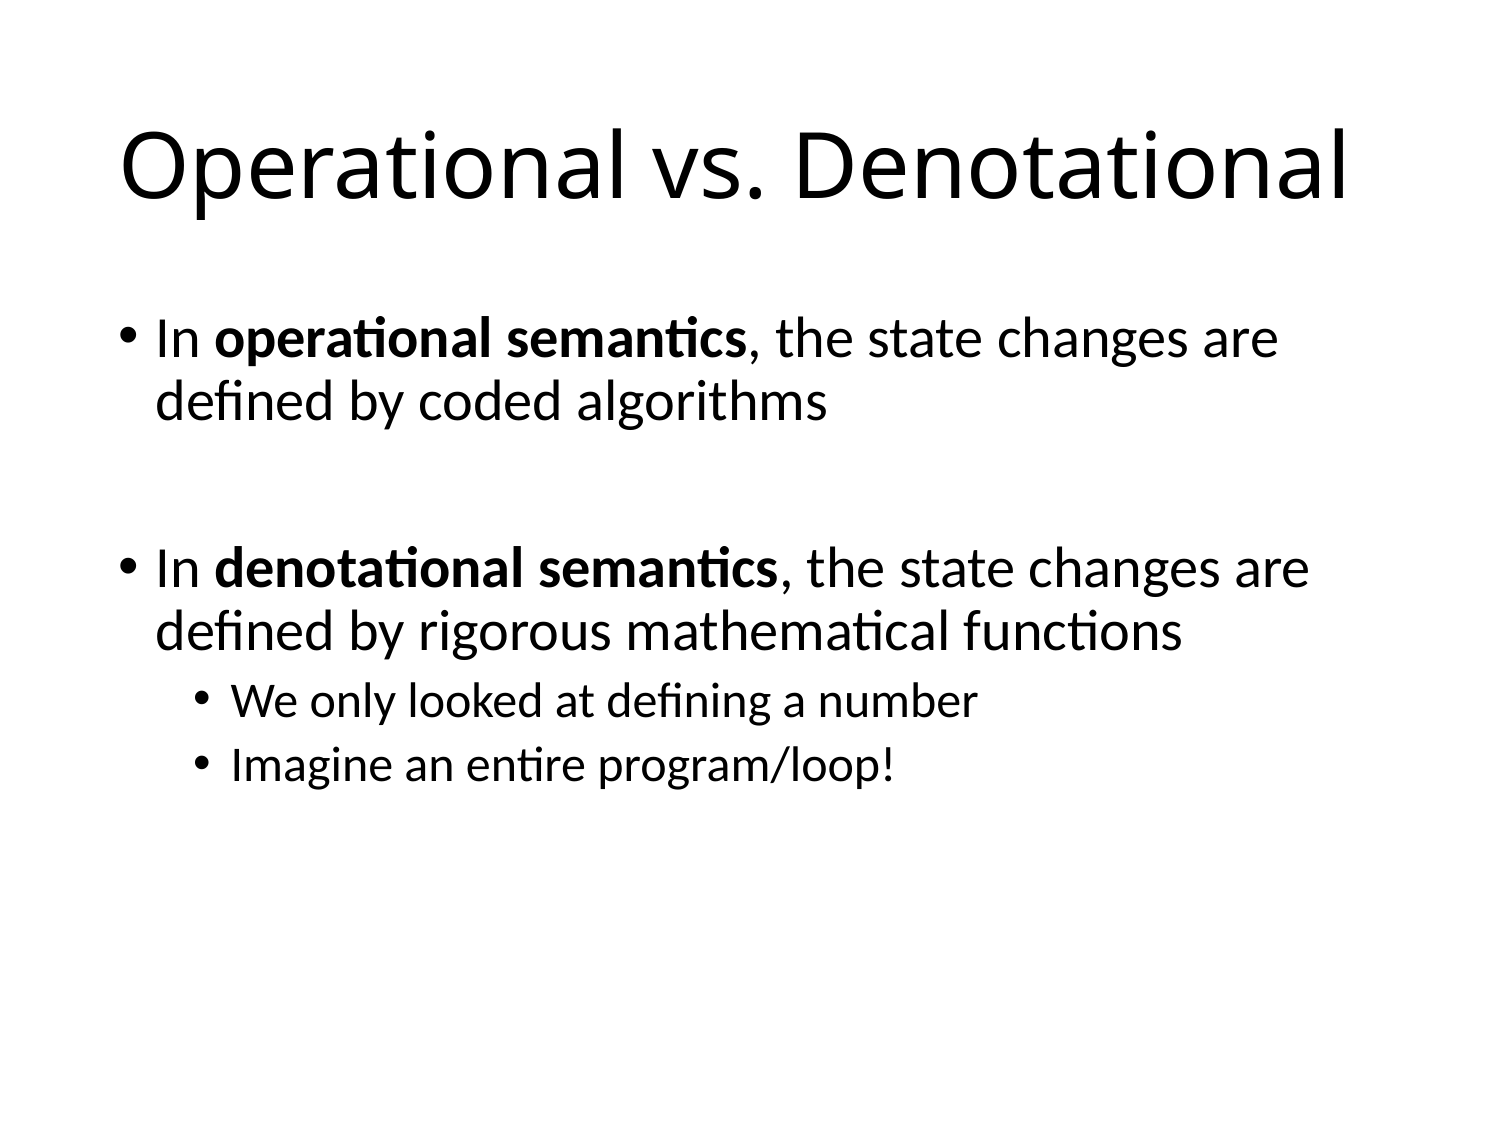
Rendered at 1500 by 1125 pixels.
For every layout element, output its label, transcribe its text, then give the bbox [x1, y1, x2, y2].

title Operational vs. Denotational [103, 59, 1397, 278]
list In operational semantics, the state changes are defined by coded algorithms In denotational semantics, the state changes are defined by rigorous mathematical functions We only looked at defining a number Imagine an entire program/loop! [103, 299, 1397, 1014]
